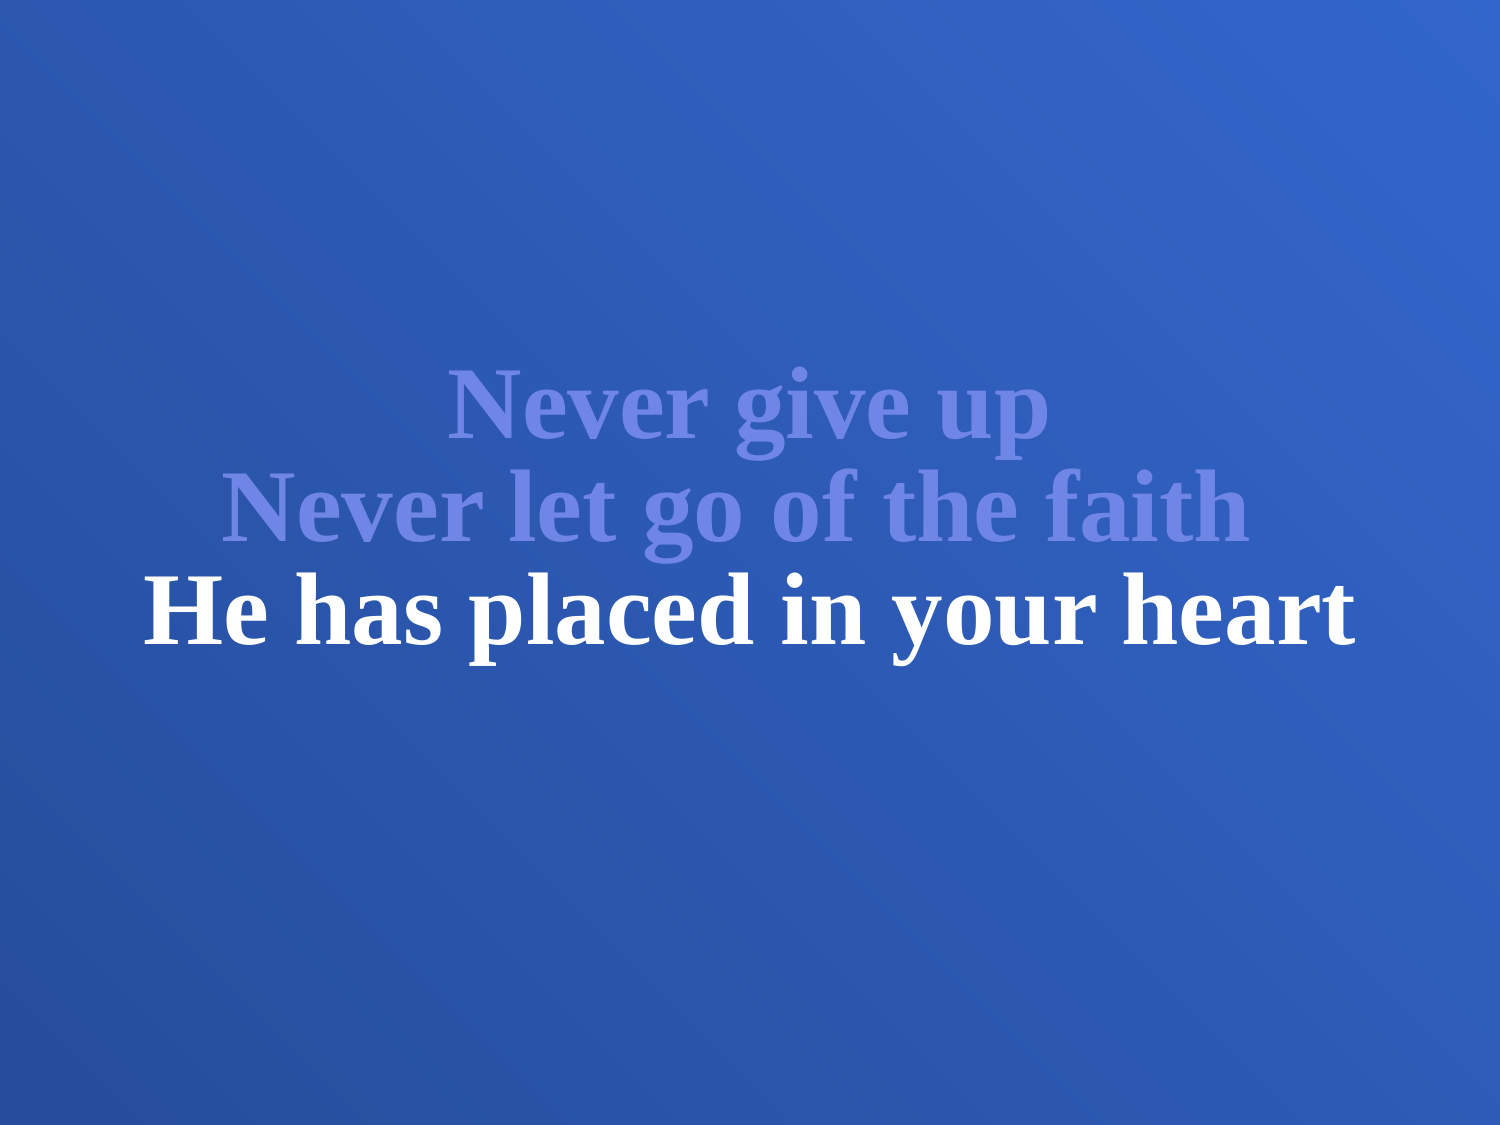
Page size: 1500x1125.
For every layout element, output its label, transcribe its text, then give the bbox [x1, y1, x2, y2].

text_box Never give up Never let go of the faith He has placed in your heart [0, 348, 1500, 673]
